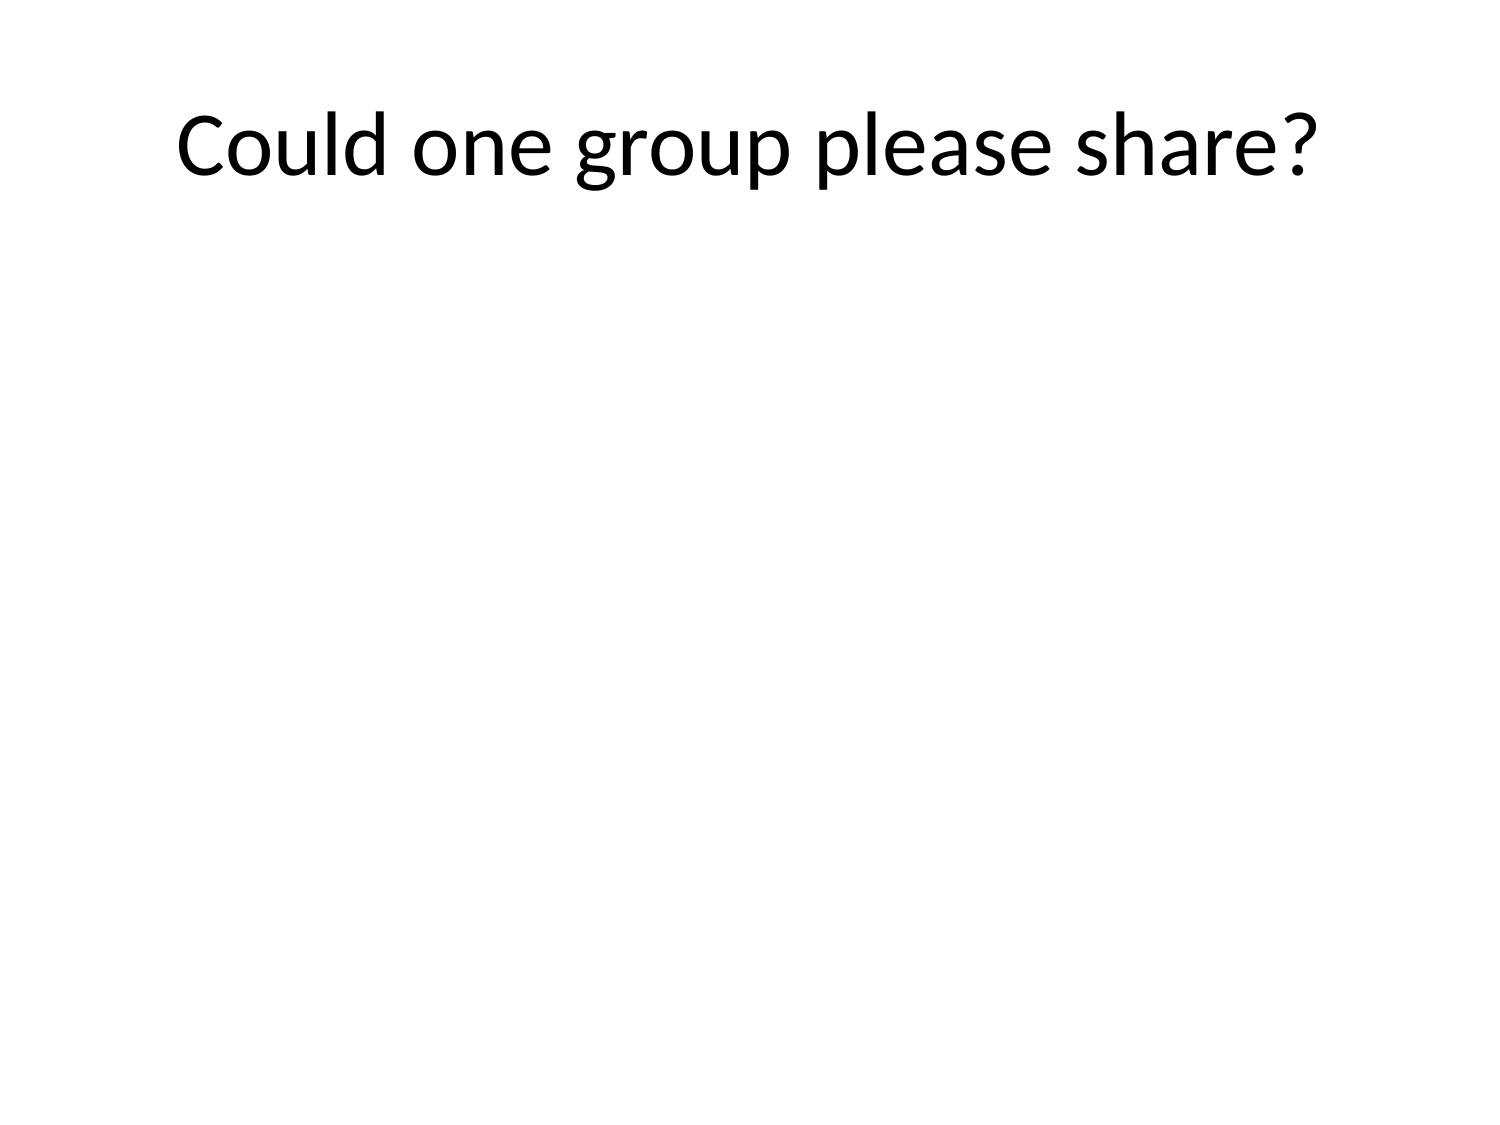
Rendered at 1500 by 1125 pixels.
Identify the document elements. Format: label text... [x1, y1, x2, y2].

title Could one group please share? [75, 45, 1425, 233]
